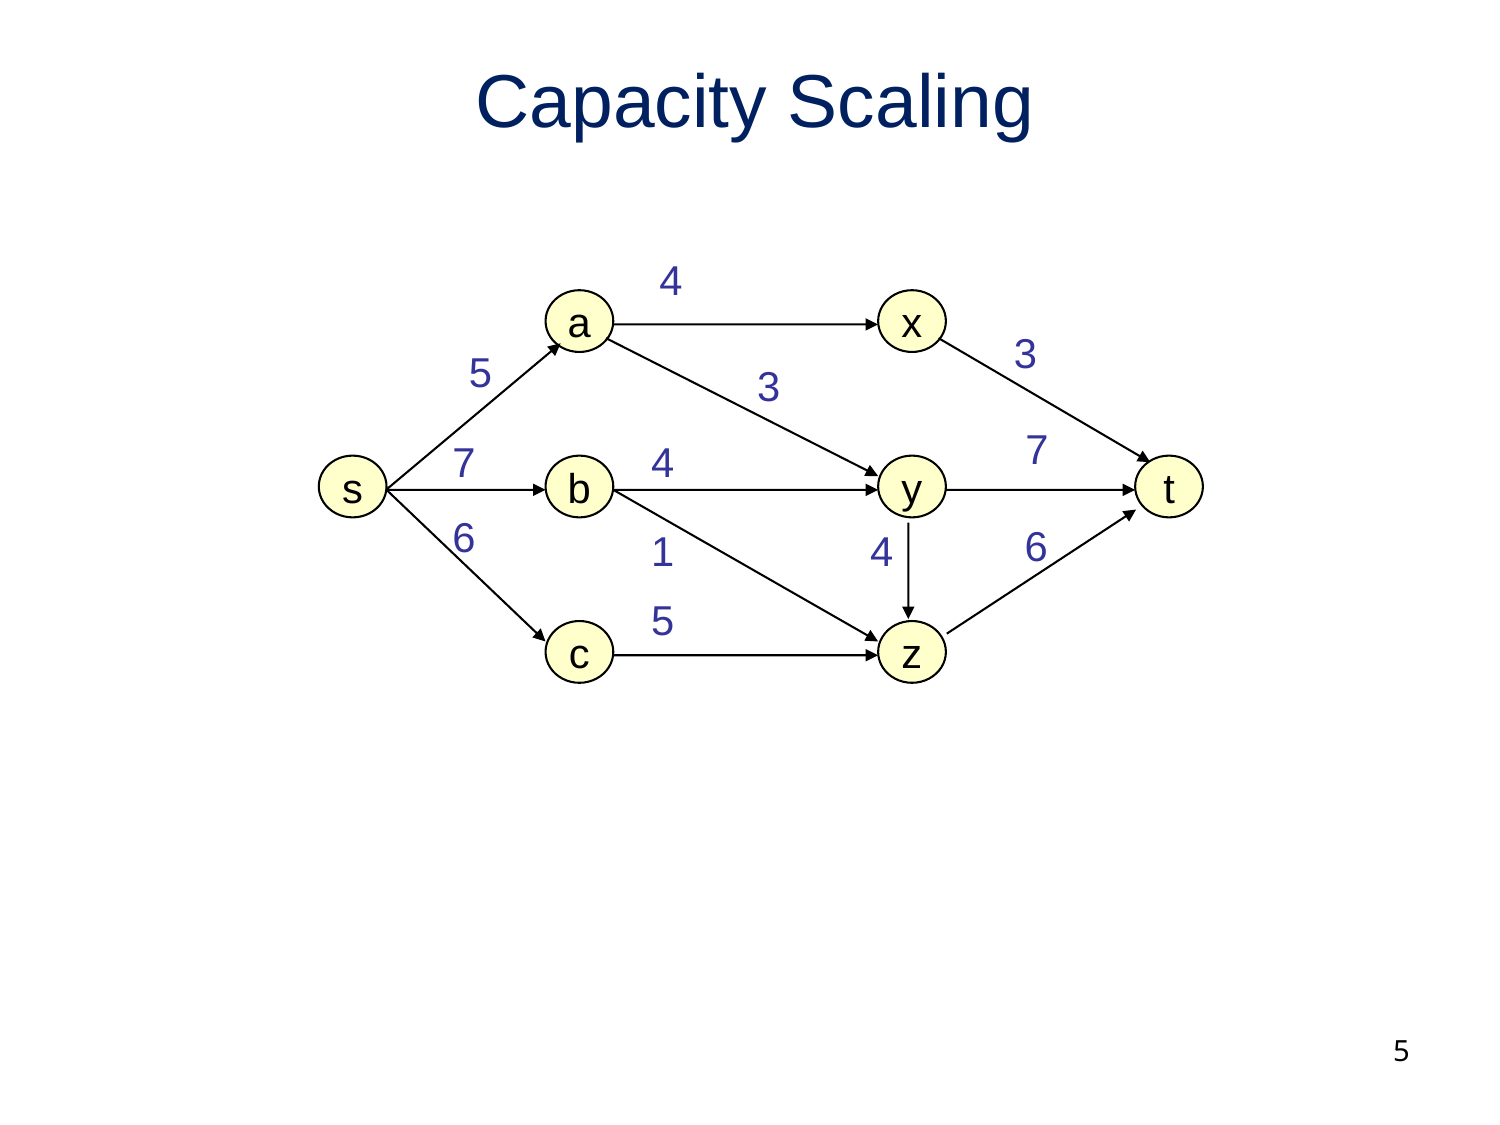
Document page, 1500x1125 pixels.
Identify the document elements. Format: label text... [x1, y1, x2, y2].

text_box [318, 246, 1204, 683]
title Capacity Scaling [42, 45, 1468, 233]
slide_number 5 [1074, 1024, 1425, 1103]
